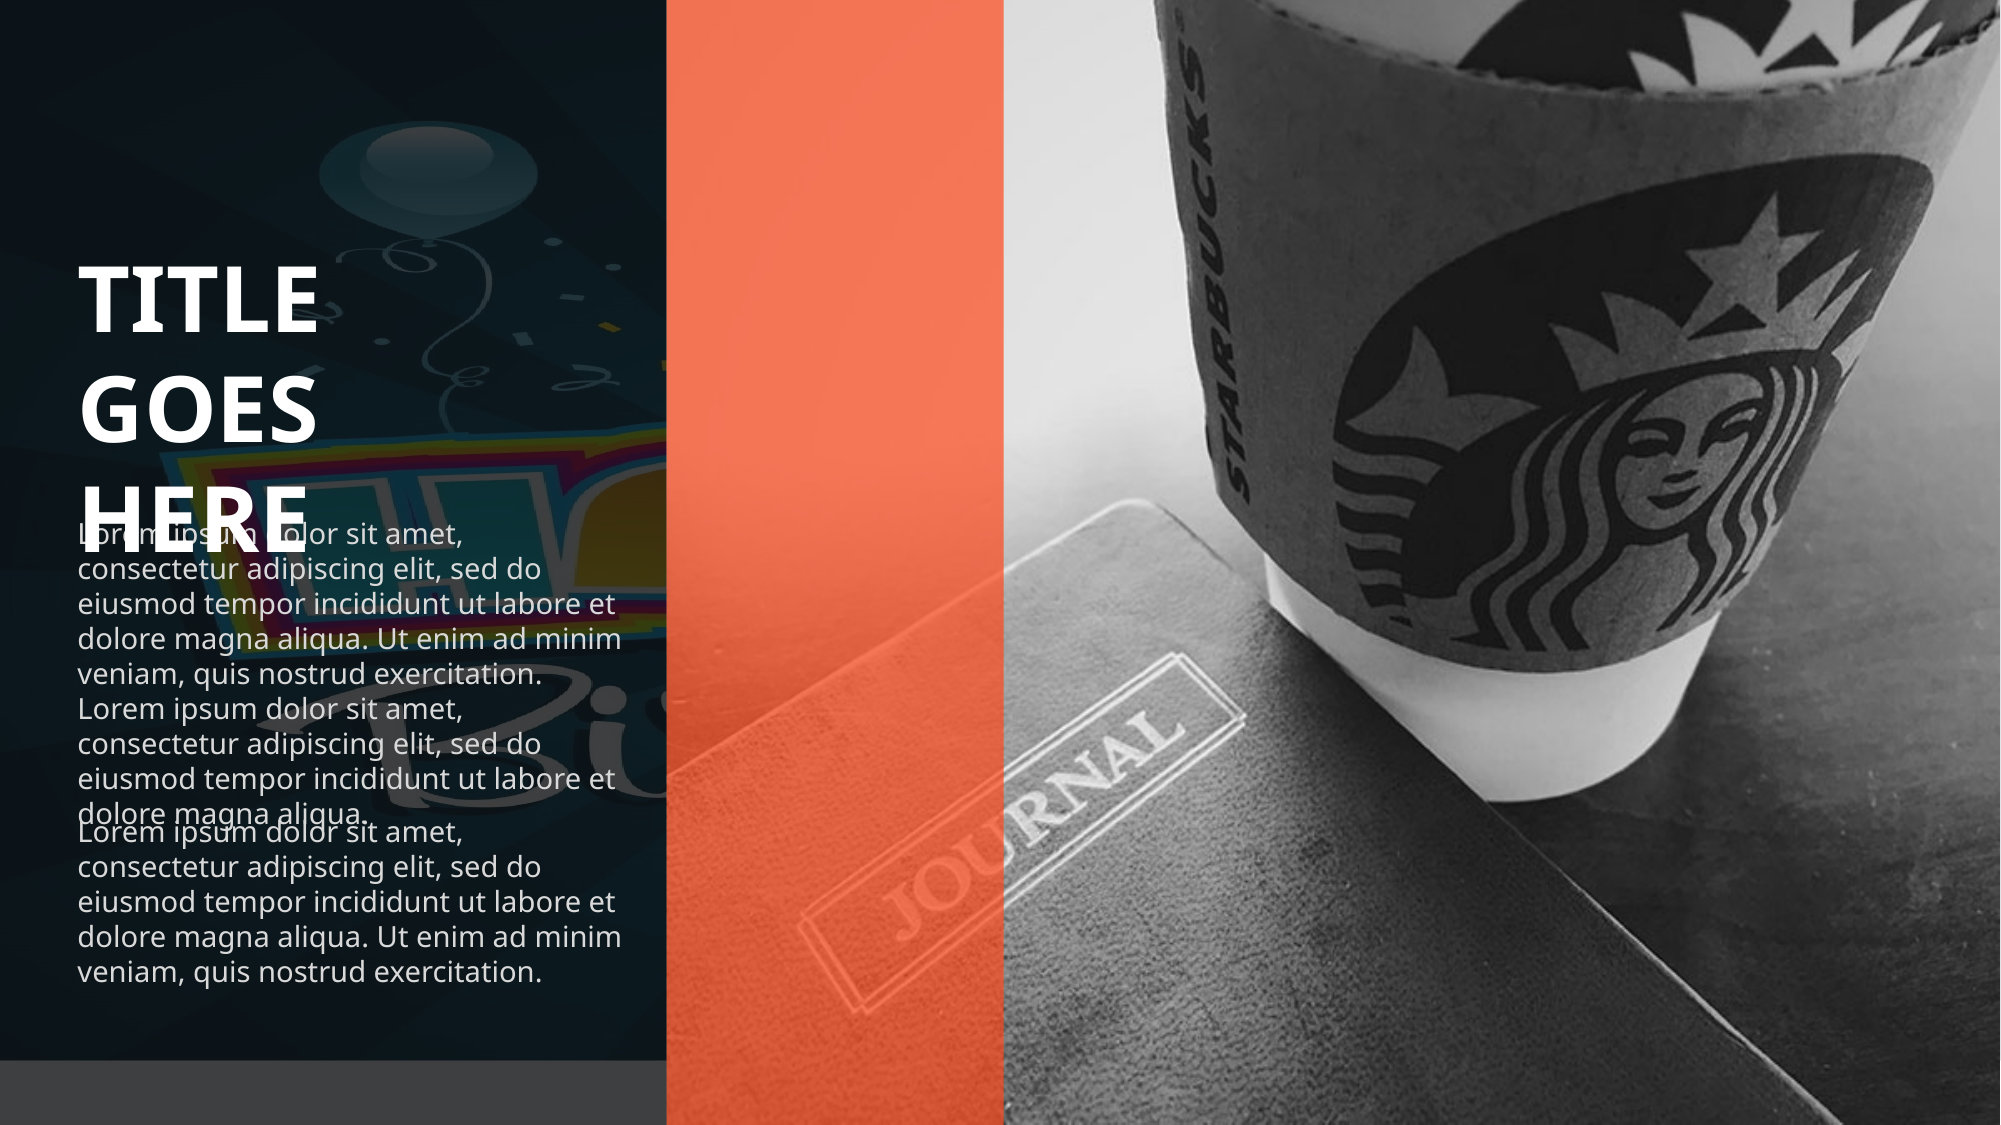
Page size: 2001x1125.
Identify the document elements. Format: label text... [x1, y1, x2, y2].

text_box Lorem ipsum dolor sit amet, consectetur adipiscing elit, sed do eiusmod tempor incididunt ut labore et dolore magna aliqua. Ut enim ad minim veniam, quis nostrud exercitation. Lorem ipsum dolor sit amet, consectetur adipiscing elit, sed do eiusmod tempor incididunt ut labore et dolore magna aliqua. [62, 507, 643, 805]
text_box [1005, 0, 2000, 1125]
text_box [666, 0, 1005, 1125]
text_box TITLE GOES HERE [62, 233, 549, 578]
text_box Lorem ipsum dolor sit amet, consectetur adipiscing elit, sed do eiusmod tempor incididunt ut labore et dolore magna aliqua. Ut enim ad minim veniam, quis nostrud exercitation. [62, 805, 643, 996]
